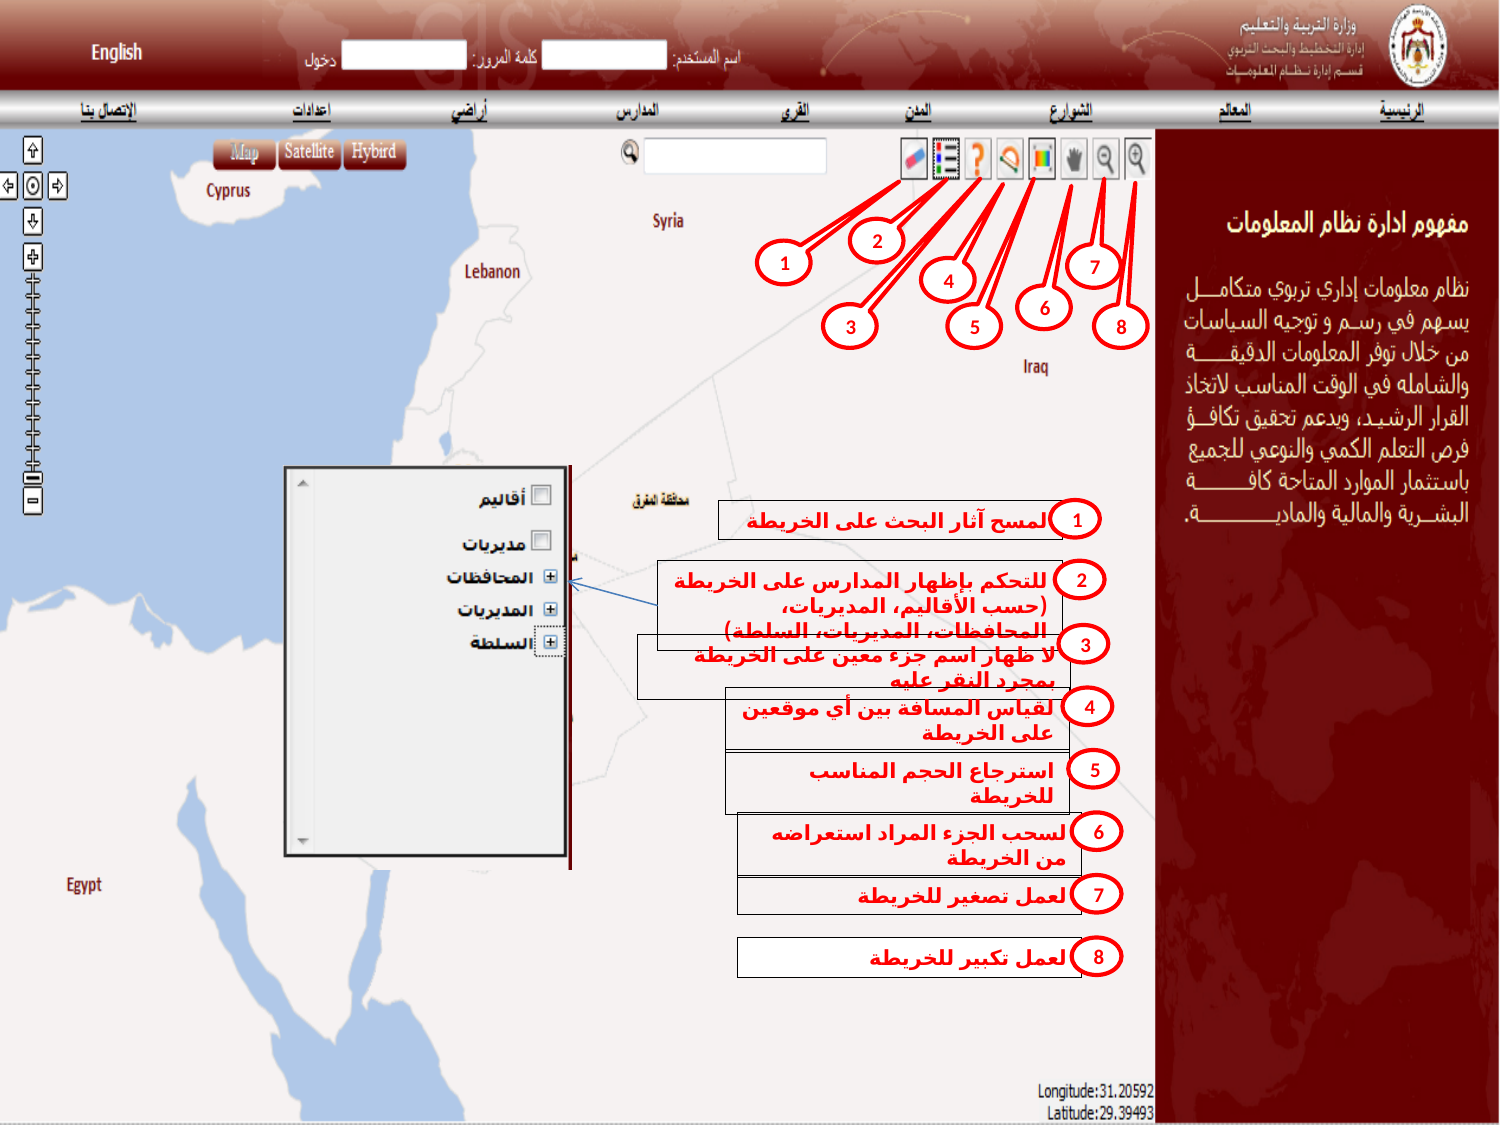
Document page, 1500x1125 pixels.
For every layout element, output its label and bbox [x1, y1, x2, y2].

picture [0, 0, 1500, 1125]
text_box [566, 580, 659, 594]
